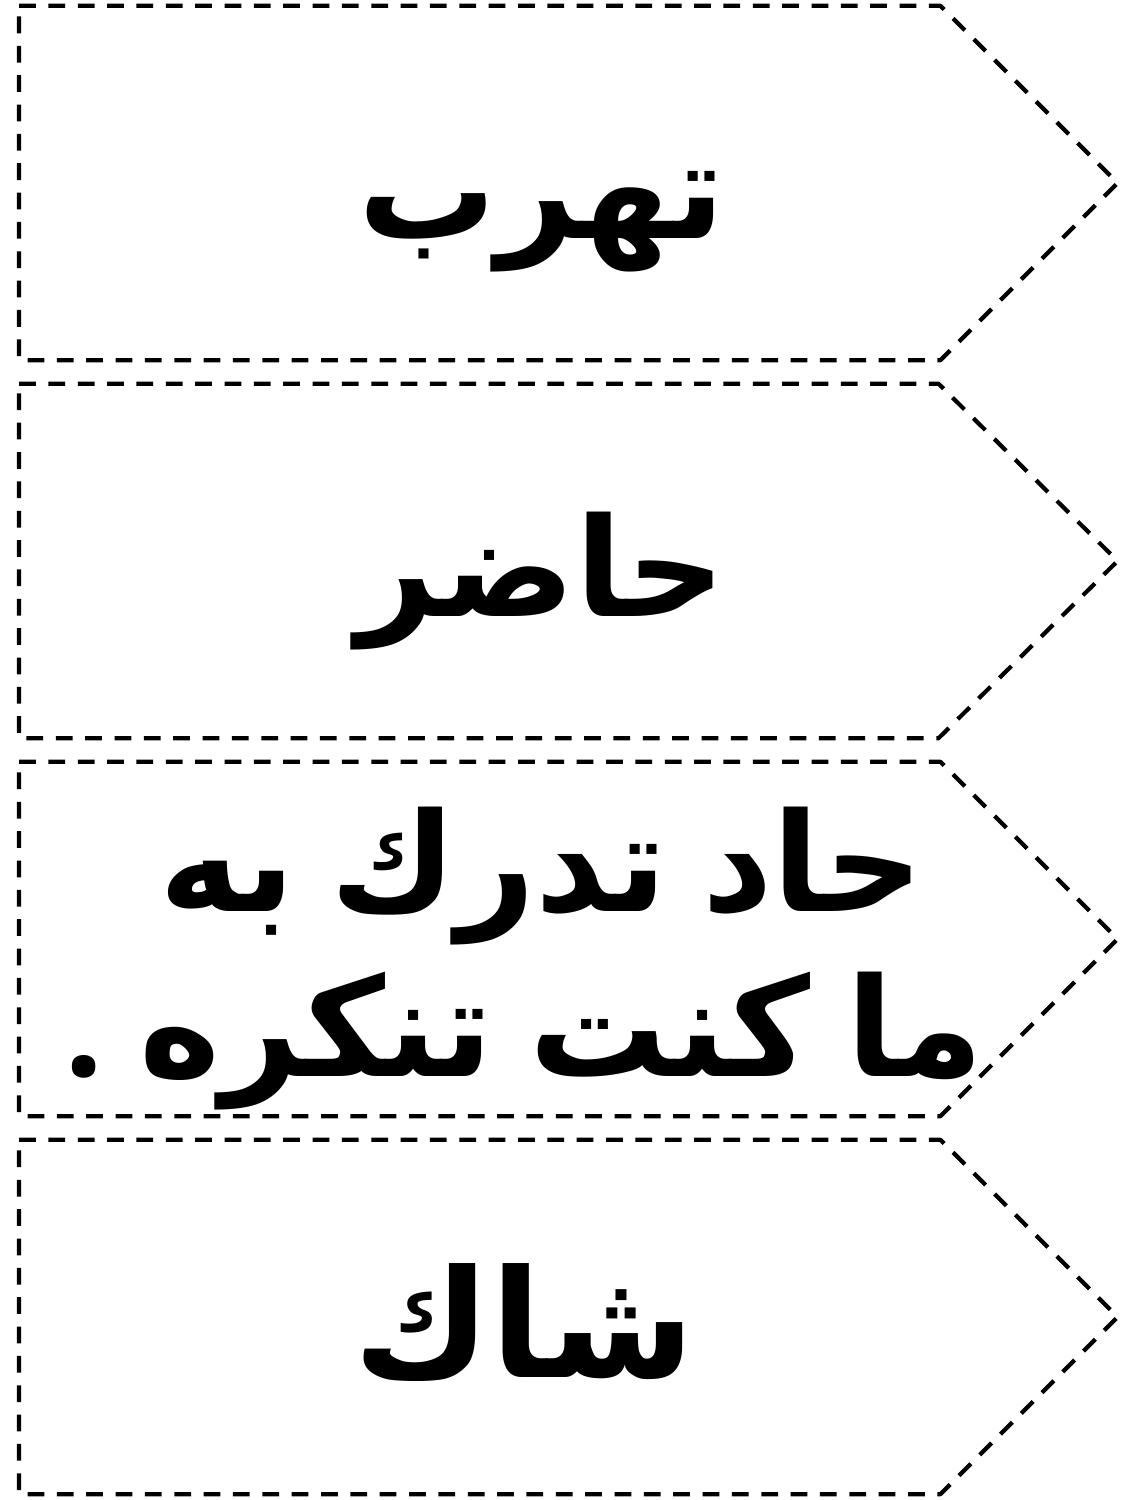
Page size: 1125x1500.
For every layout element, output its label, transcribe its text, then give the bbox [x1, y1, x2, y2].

text_box حاد تدرك به ما كنت تنكره . [16, 759, 1118, 1119]
text_box شاك [16, 1137, 1118, 1497]
text_box تهرب [16, 3, 1118, 363]
text_box حاضر [16, 381, 1118, 741]
